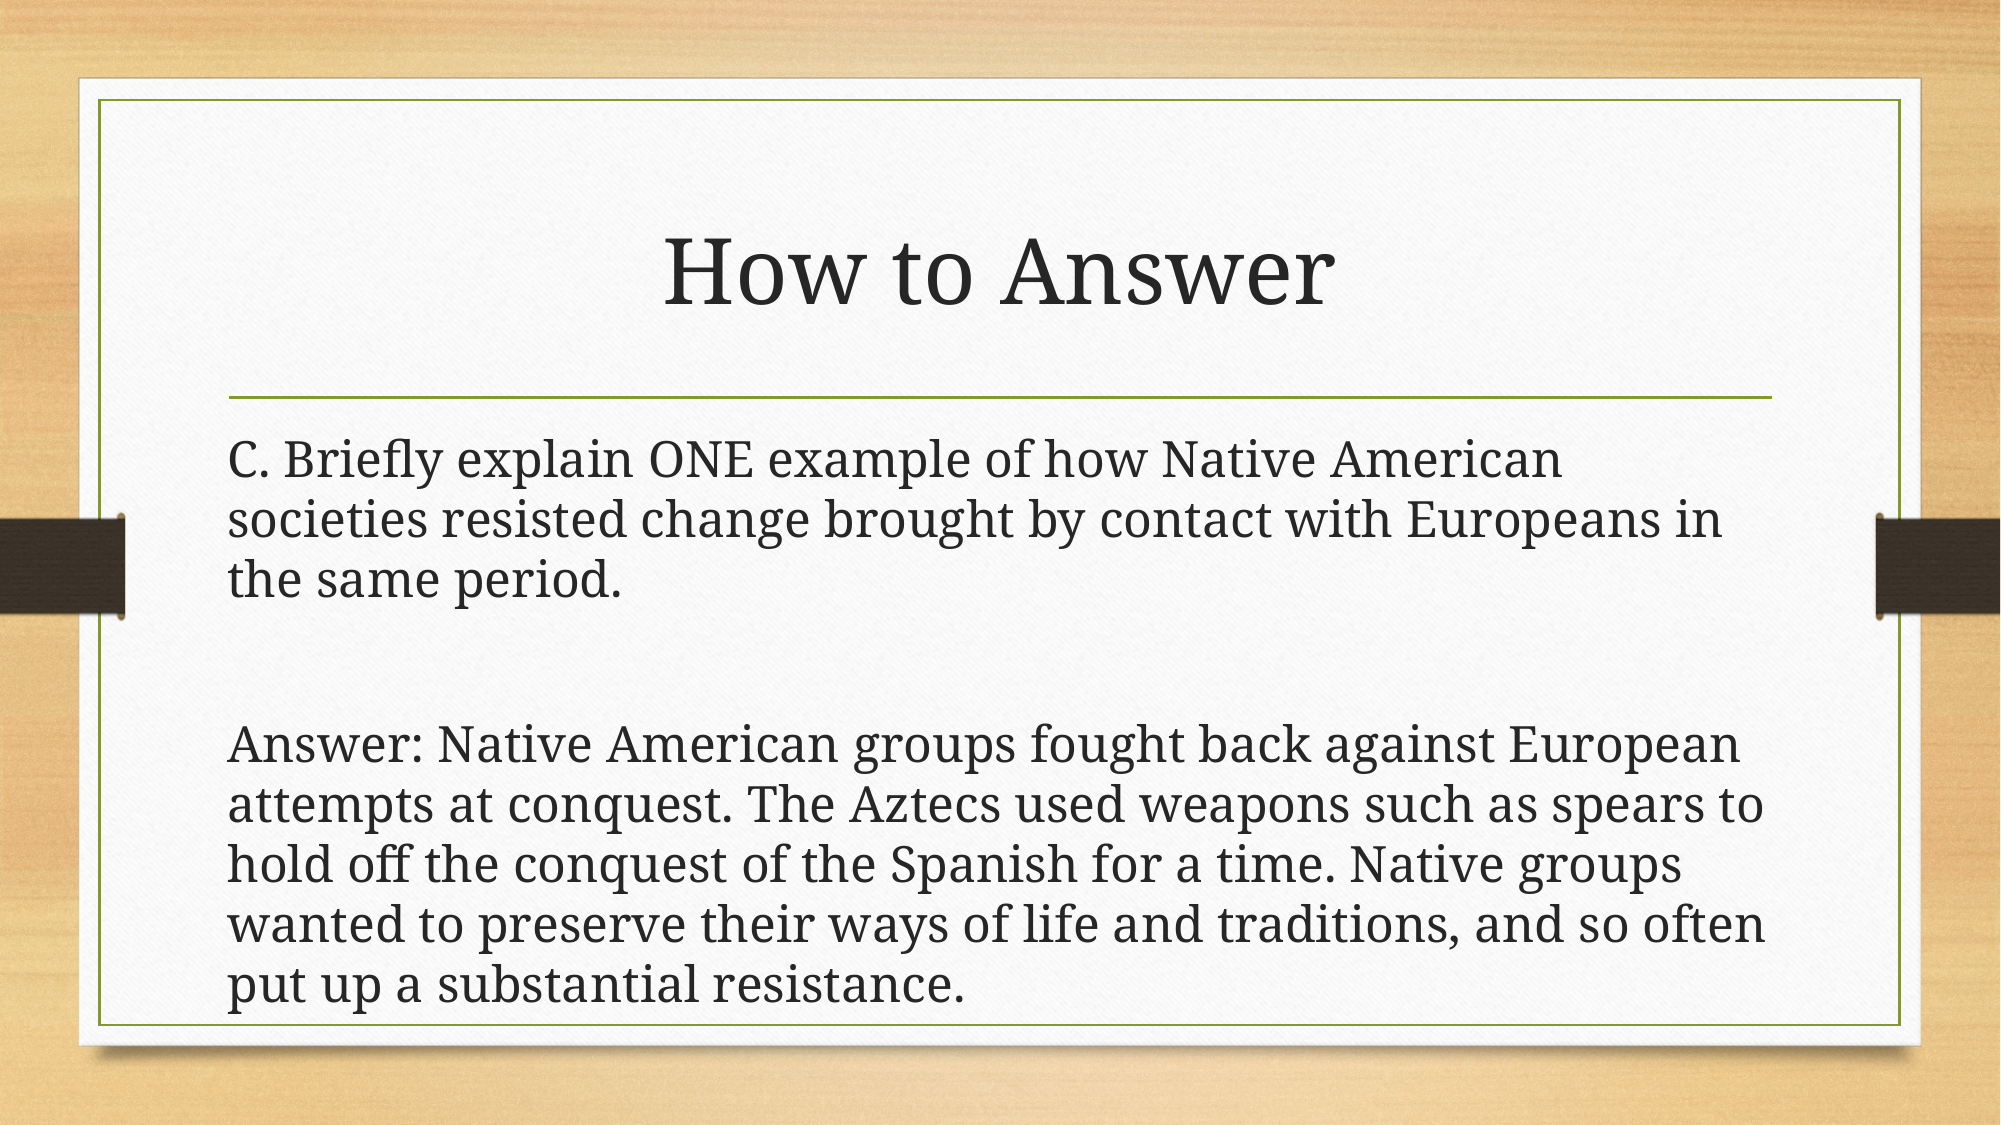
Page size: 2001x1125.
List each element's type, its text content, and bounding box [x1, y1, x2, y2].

list C. Briefly explain ONE example of how Native American societies resisted change brought by contact with Europeans in the same period. Answer: Native American groups fought back against European attempts at conquest. The Aztecs used weapons such as spears to hold off the conquest of the Spanish for a time. Native groups wanted to preserve their ways of life and traditions, and so often put up a substantial resistance. [212, 419, 1788, 964]
title How to Answer [212, 161, 1788, 375]
picture [0, 0, 2001, 1125]
